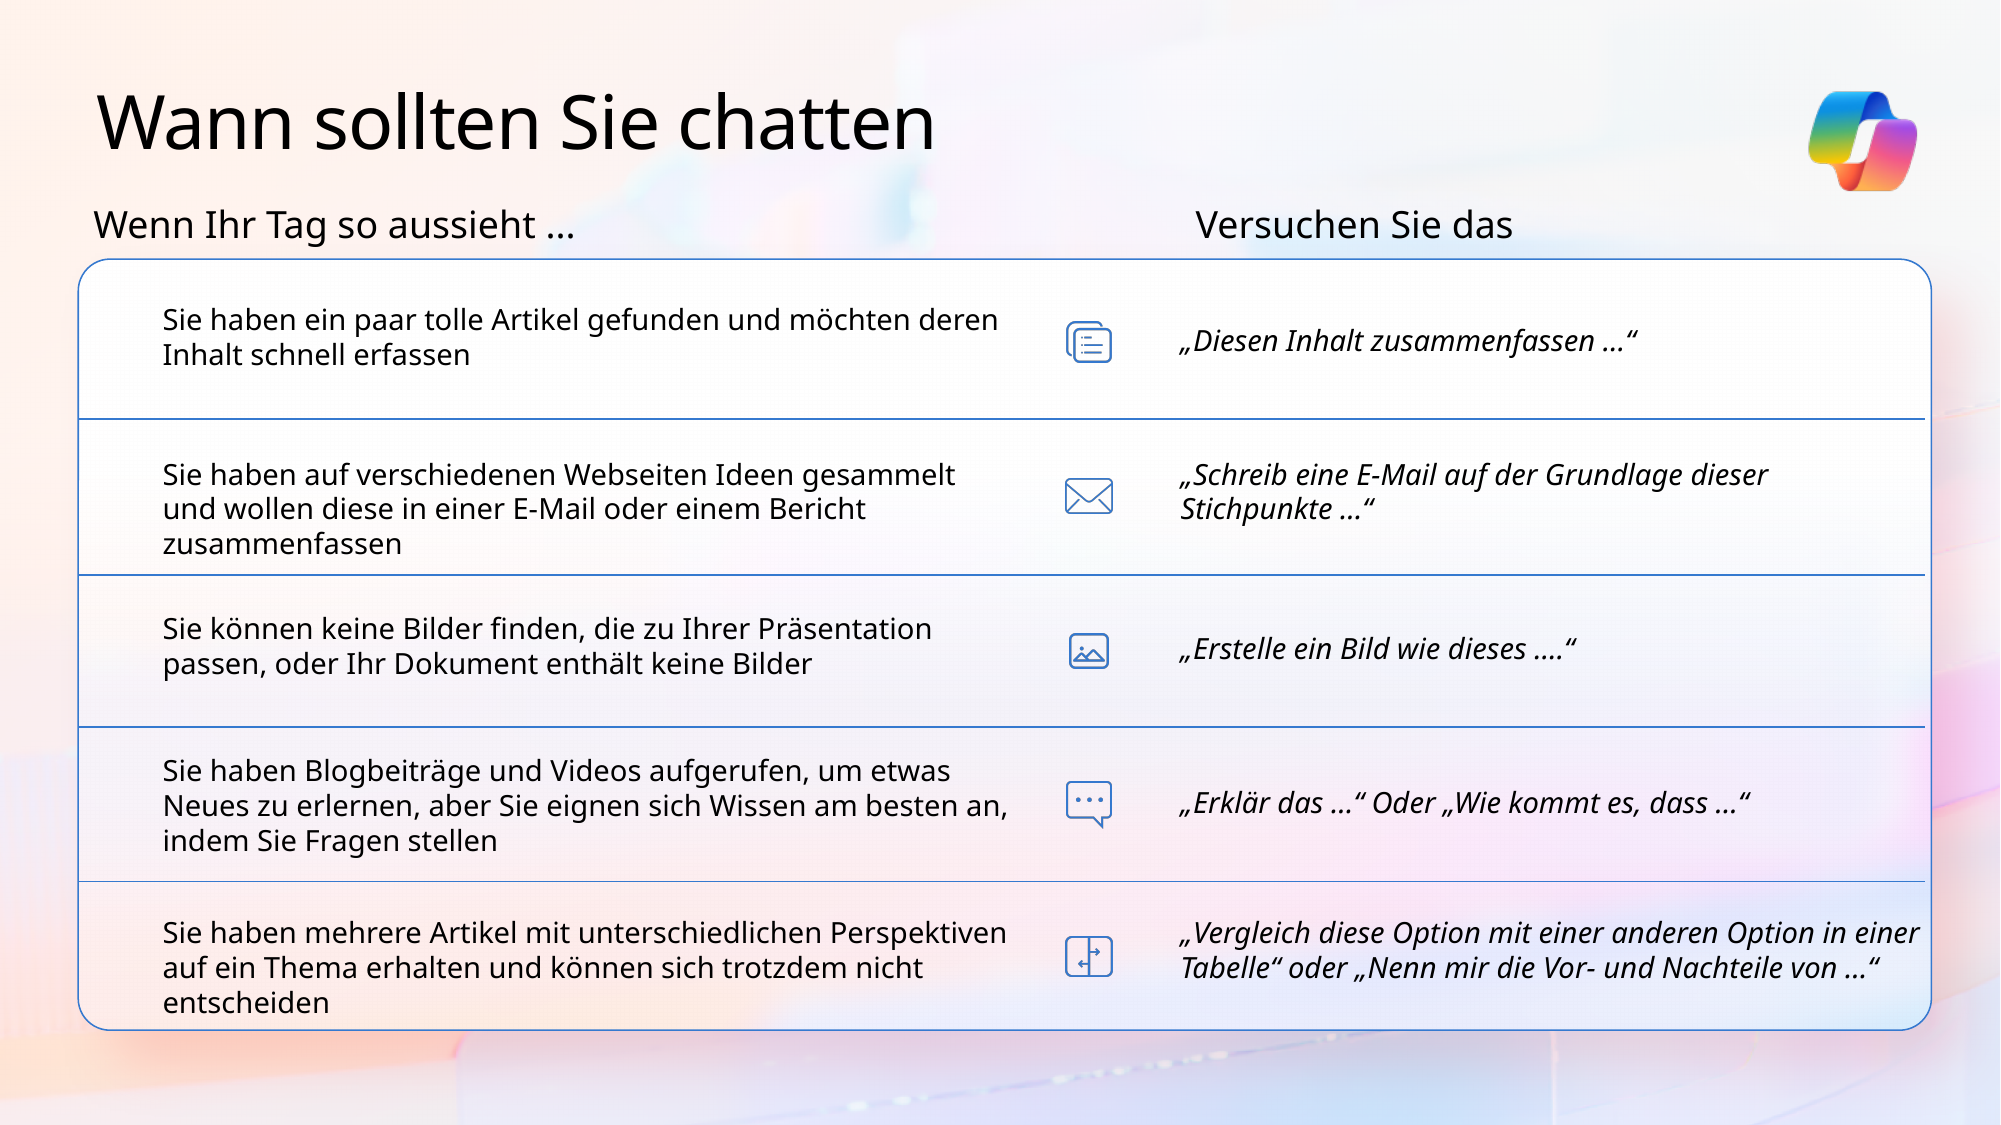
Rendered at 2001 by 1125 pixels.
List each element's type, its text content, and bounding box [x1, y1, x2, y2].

picture [0, 0, 2001, 1125]
text_box Versuchen Sie das [1180, 193, 1570, 254]
text_box [77, 258, 1933, 1031]
text_box Sie haben ein paar tolle Artikel gefunden und möchten deren Inhalt schnell erfassen [162, 301, 1017, 372]
text_box „Schreib eine E-Mail auf der Grundlage dieser Stichpunkte ...“ [1180, 455, 1877, 526]
text_box „Erstelle ein Bild wie dieses ....“ [1180, 630, 1838, 666]
text_box Wann sollten Sie chatten [96, 74, 1904, 165]
text_box Wenn Ihr Tag so aussieht ... [78, 193, 766, 254]
text_box „Erklär das ...“ Oder „Wie kommt es, dass ...“ [1180, 784, 1838, 820]
text_box Sie haben Blogbeiträge und Videos aufgerufen, um etwas Neues zu erlernen, aber Sie eignen sich Wissen am besten an, indem Sie Fragen stellen [162, 751, 1017, 857]
text_box Sie können keine Bilder finden, die zu Ihrer Präsentation passen, oder Ihr Dokument enthält keine Bilder [162, 610, 1017, 681]
text_box Sie haben mehrere Artikel mit unterschiedlichen Perspektiven auf ein Thema erhalten und können sich trotzdem nicht entscheiden [162, 914, 1017, 1020]
text_box „Vergleich diese Option mit einer anderen Option in einer Tabelle“ oder „Nenn mir die Vor- und Nachteile von ...“ [1180, 914, 1922, 985]
text_box „Diesen Inhalt zusammenfassen ...“ [1180, 321, 1838, 357]
text_box Sie haben auf verschiedenen Webseiten Ideen gesammelt und wollen diese in einer E-Mail oder einem Bericht zusammenfassen [162, 455, 1017, 561]
